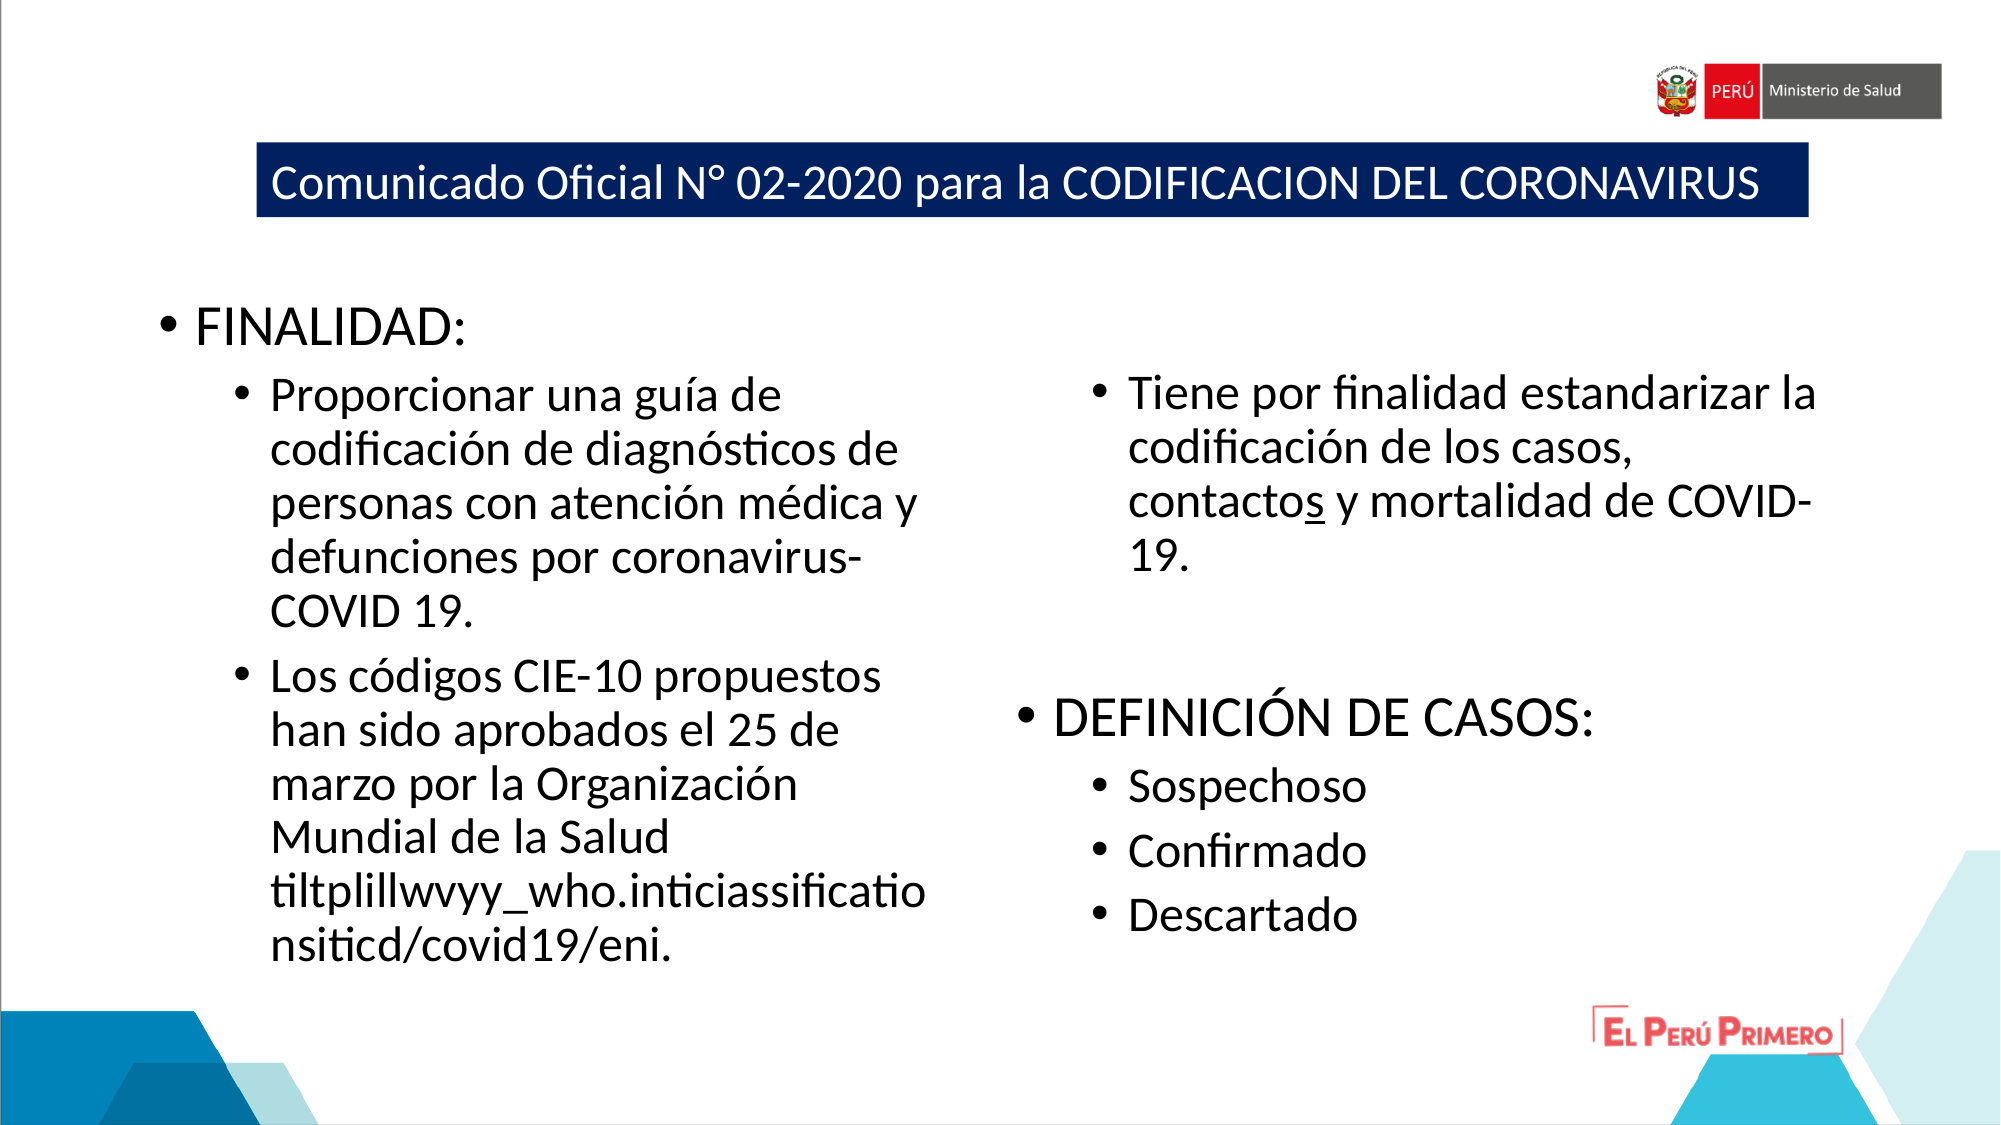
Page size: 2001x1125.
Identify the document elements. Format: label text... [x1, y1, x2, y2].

picture [0, 0, 2001, 1125]
text_box Comunicado Oficial N° 02-2020 para la CODIFICACION DEL CORONAVIRUS [256, 142, 1809, 218]
list Tiene por finalidad estandarizar la codificación de los casos, contactos y mortalidad de COVID-19. DEFINICIÓN DE CASOS: Sospechoso Confirmado Descartado [1000, 358, 1851, 1073]
list FINALIDAD: Proporcionar una guía de codificación de diagnósticos de personas con atención médica y defunciones por coronavirus-COVID 19. Los códigos CIE-10 propuestos han sido aprobados el 25 de marzo por la Organización Mundial de la Salud tiltplillwvyy_who.inticiassificationsiticd/covid19/eni. [143, 287, 942, 1002]
text_box Titulo tema 1.1 [1363, 4, 1708, 80]
